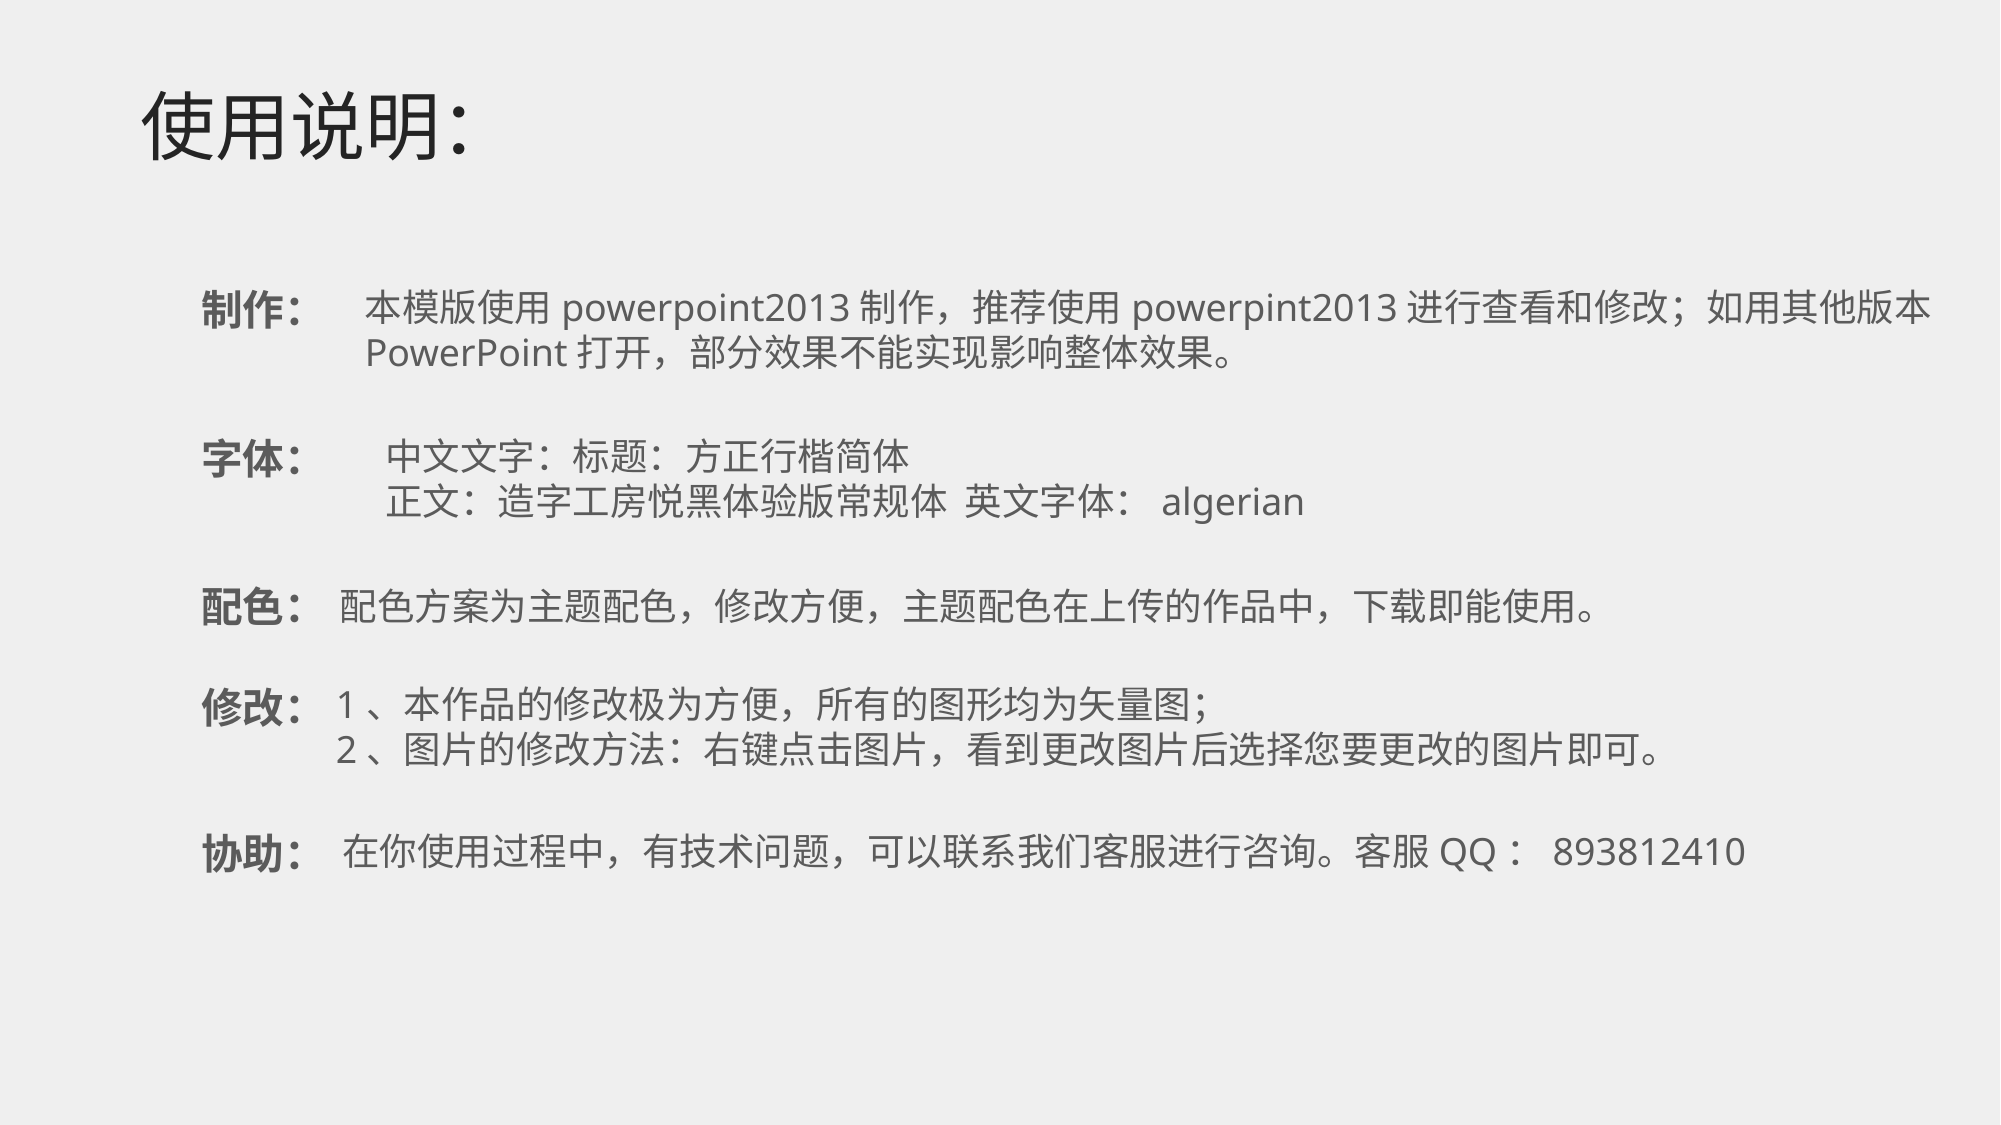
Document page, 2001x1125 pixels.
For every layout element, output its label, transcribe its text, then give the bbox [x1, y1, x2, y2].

text_box 配色： [186, 573, 342, 638]
text_box 协助： [186, 820, 342, 886]
text_box 字体： [186, 425, 342, 491]
text_box 在你使用过程中，有技术问题，可以联系我们客服进行咨询。客服QQ：893812410 [327, 820, 1761, 881]
text_box 修改： [186, 674, 321, 740]
text_box 配色方案为主题配色，修改方便，主题配色在上传的作品中，下载即能使用。 [325, 575, 1630, 636]
text_box 使用说明： [125, 72, 531, 177]
text_box 本模版使用powerpoint2013制作，推荐使用powerpint2013进行查看和修改；如用其他版本 PowerPoint打开，部分效果不能实现影响整体效果。 [350, 276, 1947, 382]
text_box 1、本作品的修改极为方便，所有的图形均为矢量图； 2、图片的修改方法：右键点击图片，看到更改图片后选择您要更改的图片即可。 [321, 673, 1694, 779]
text_box 制作： [186, 276, 342, 342]
text_box 中文文字：标题：方正行楷简体 正文：造字工房悦黑体验版常规体 英文字体：algerian [370, 425, 1321, 531]
